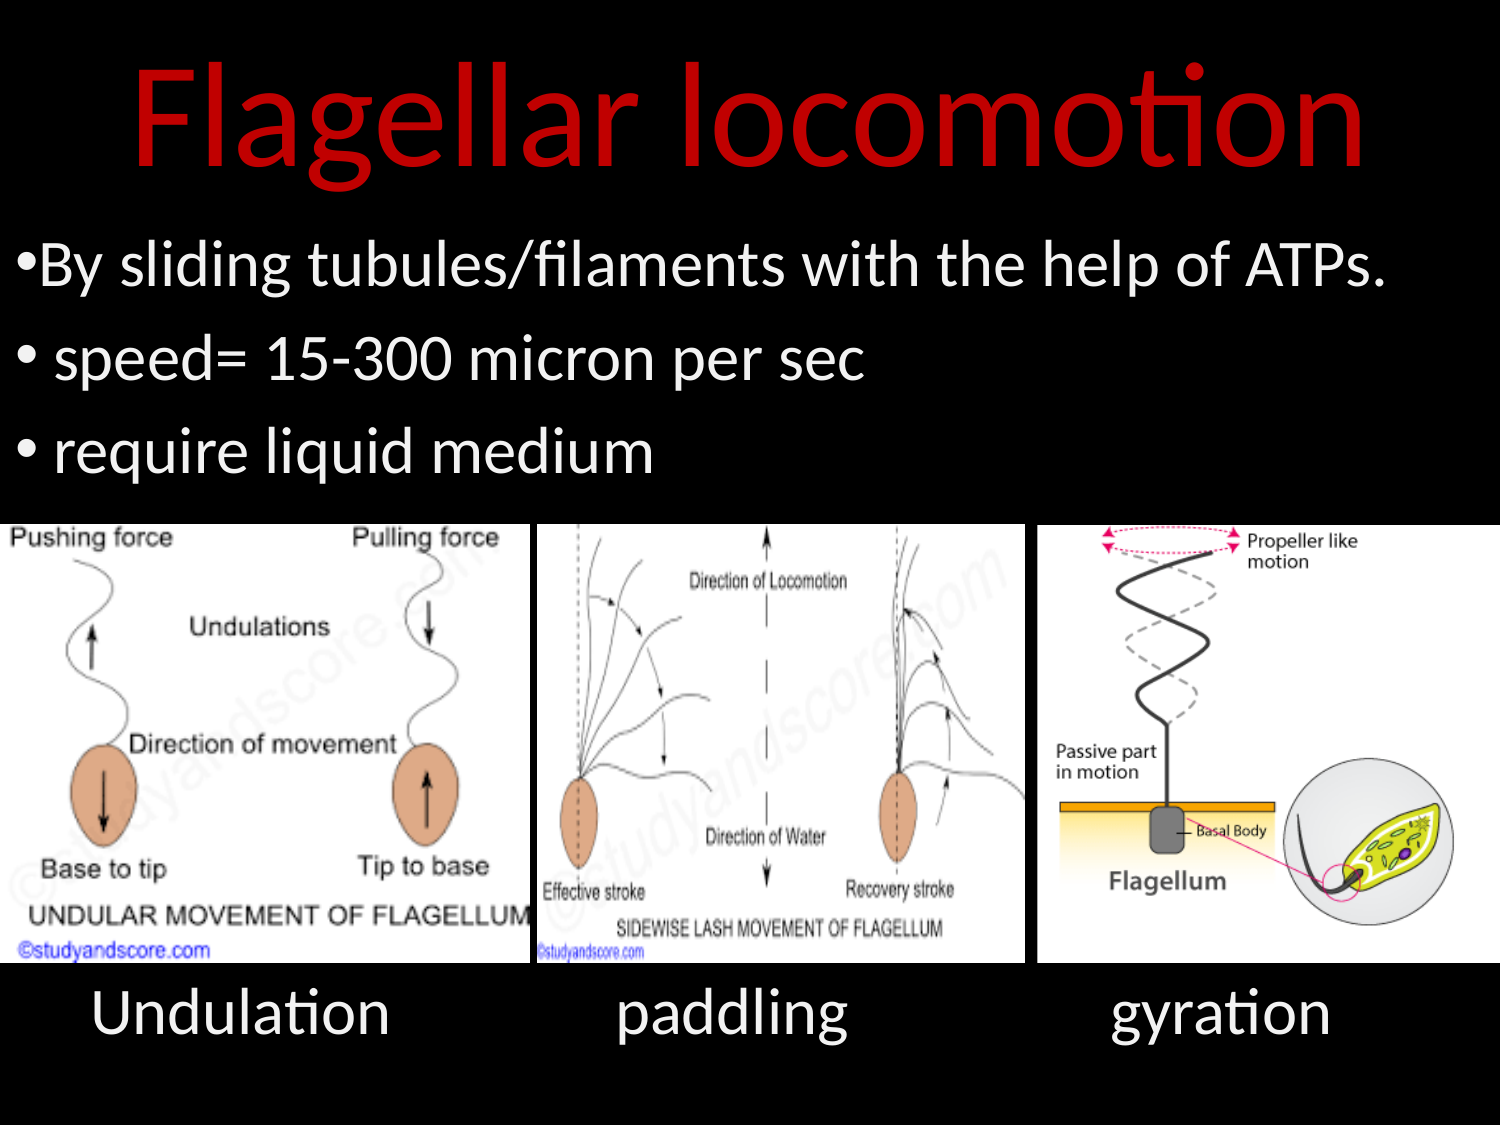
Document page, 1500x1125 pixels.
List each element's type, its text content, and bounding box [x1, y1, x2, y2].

picture [0, 524, 530, 963]
picture [1037, 524, 1500, 963]
title Flagellar locomotion [50, 0, 1450, 212]
picture [537, 524, 1026, 963]
subtitle By sliding tubules/filaments with the help of ATPs. speed= 15-300 micron per sec require liquid medium Undulation paddling gyration [0, 212, 1500, 1125]
